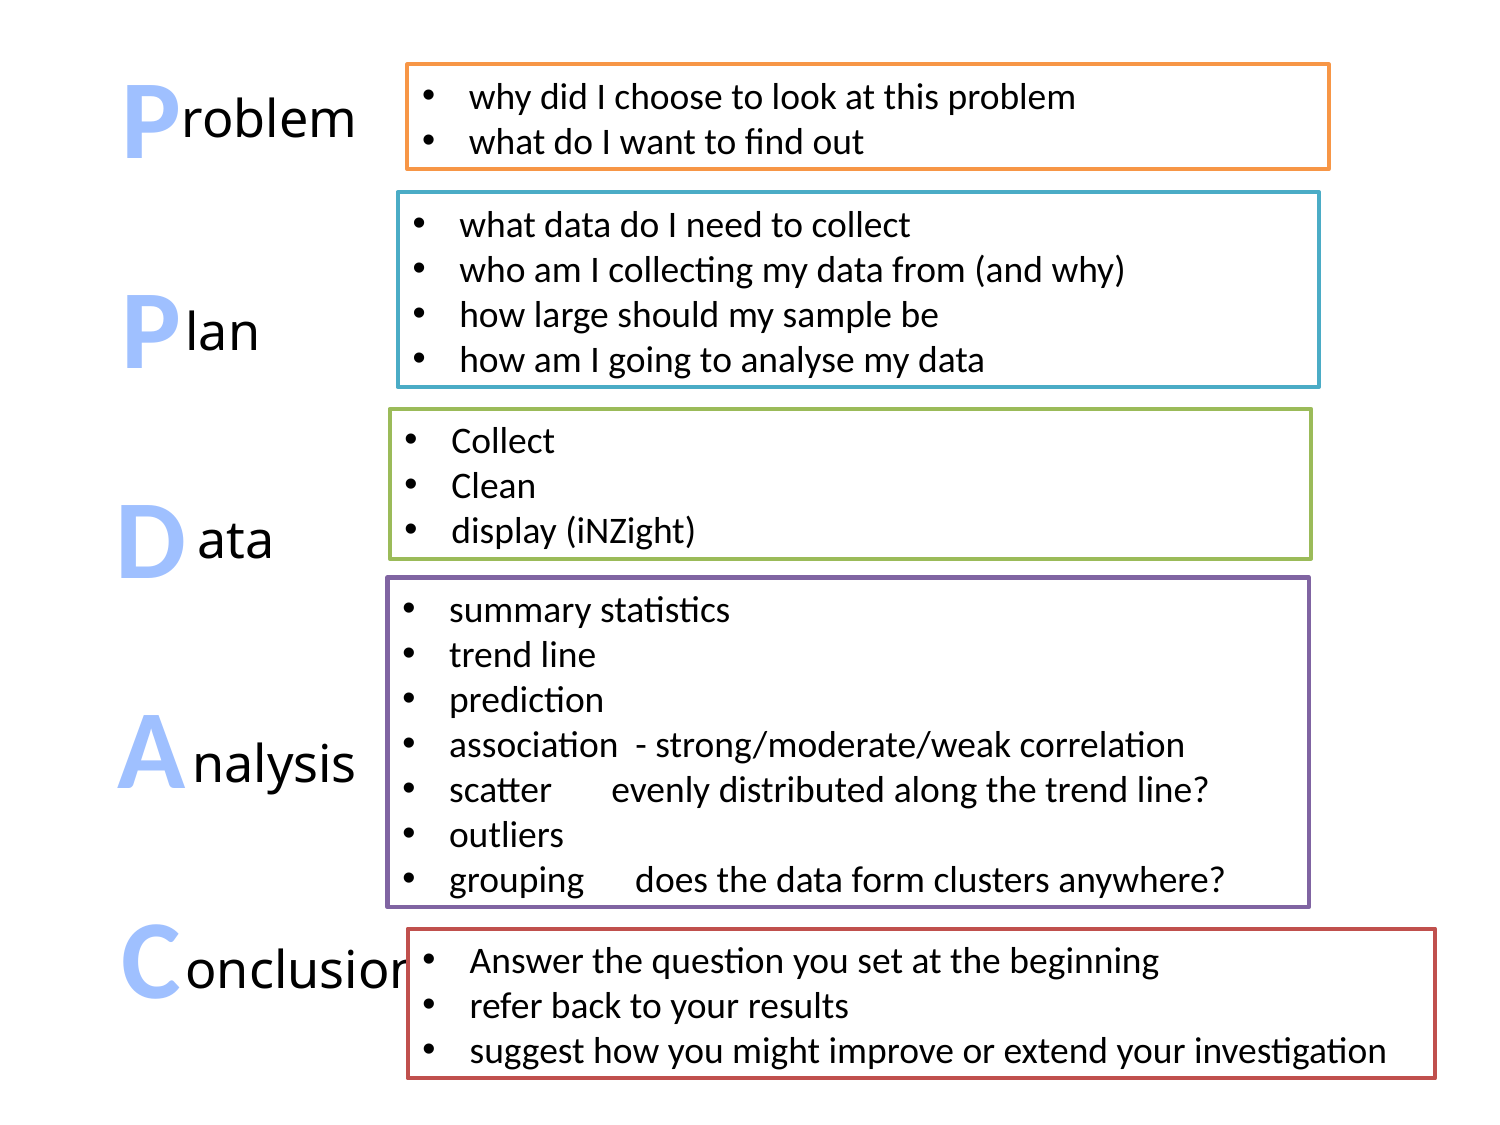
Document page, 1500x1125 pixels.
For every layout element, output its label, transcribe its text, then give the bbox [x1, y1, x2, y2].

text_box onclusion [170, 928, 406, 1006]
text_box summary statistics trend line prediction association - strong/moderate/weak correlation scatter evenly distributed along the trend line? outliers grouping does the data form clusters anywhere? [385, 575, 1311, 909]
text_box roblem [167, 78, 405, 156]
text_box Collect Clean display (iNZight) [388, 407, 1313, 561]
text_box ata [183, 499, 455, 577]
text_box what data do I need to collect who am I collecting my data from (and why) how large should my sample be how am I going to analyse my data [396, 190, 1321, 389]
text_box lan [170, 290, 396, 368]
text_box nalysis [177, 723, 385, 801]
text_box why did I choose to look at this problem what do I want to find out [405, 62, 1331, 171]
text_box P P D A C [100, 38, 202, 1029]
text_box Answer the question you set at the beginning refer back to your results suggest how you might improve or extend your investigation [406, 927, 1437, 1080]
